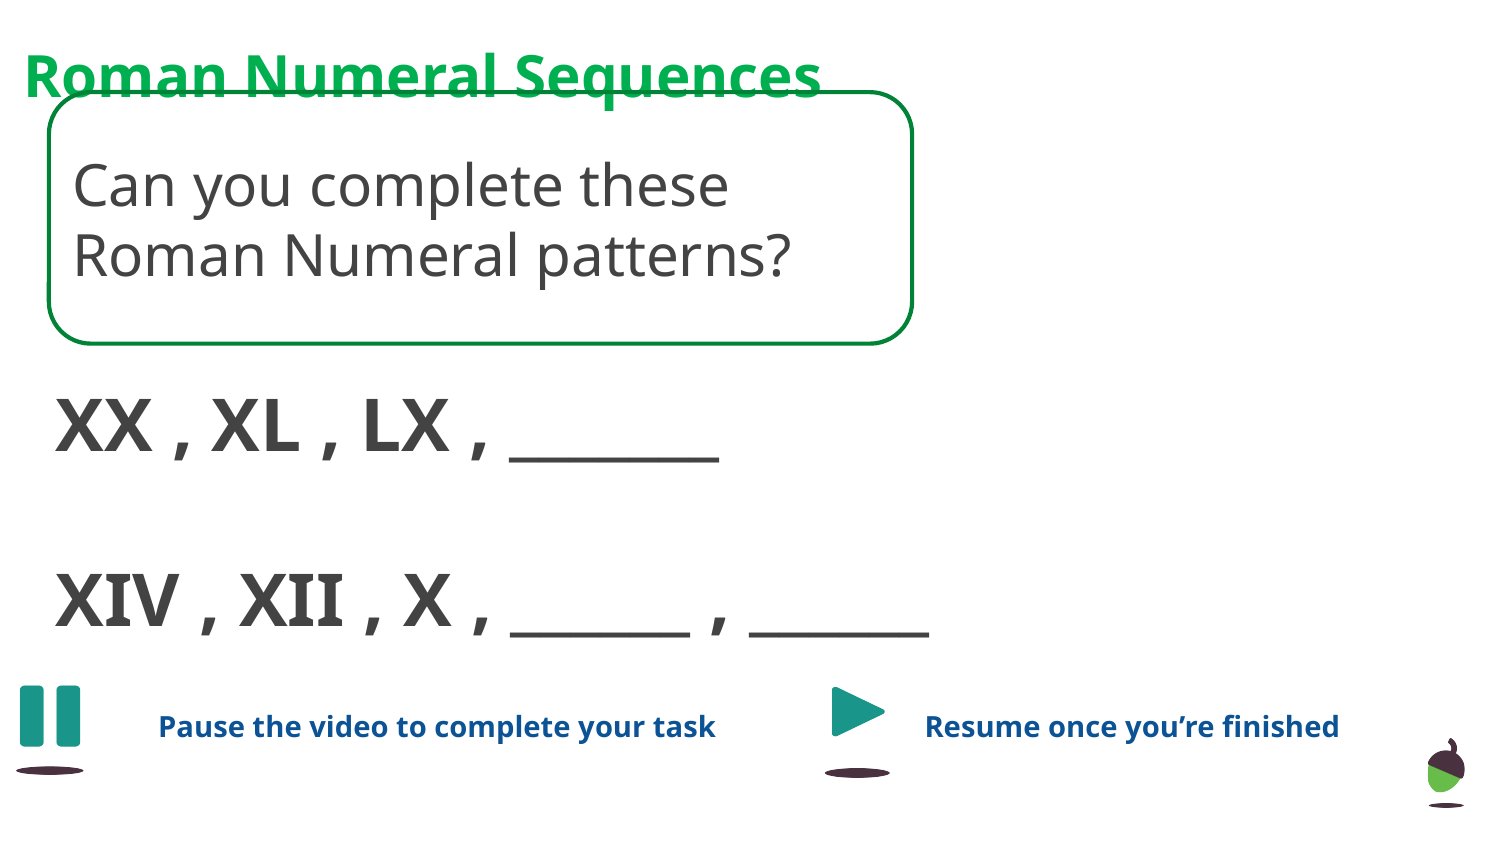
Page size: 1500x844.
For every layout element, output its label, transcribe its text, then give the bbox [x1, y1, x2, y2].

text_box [12, 682, 88, 777]
text_box Resume once you’re finished [899, 703, 1446, 756]
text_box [819, 680, 895, 779]
picture [1427, 738, 1465, 808]
text_box Can you complete these Roman Numeral patterns? [48, 92, 913, 344]
text_box XX , XL , LX , _______ XIV , XII , X , ______ , ______ [40, 363, 1460, 694]
text_box Roman Numeral Sequences [12, 12, 949, 124]
text_box Pause the video to complete your task [112, 703, 762, 756]
